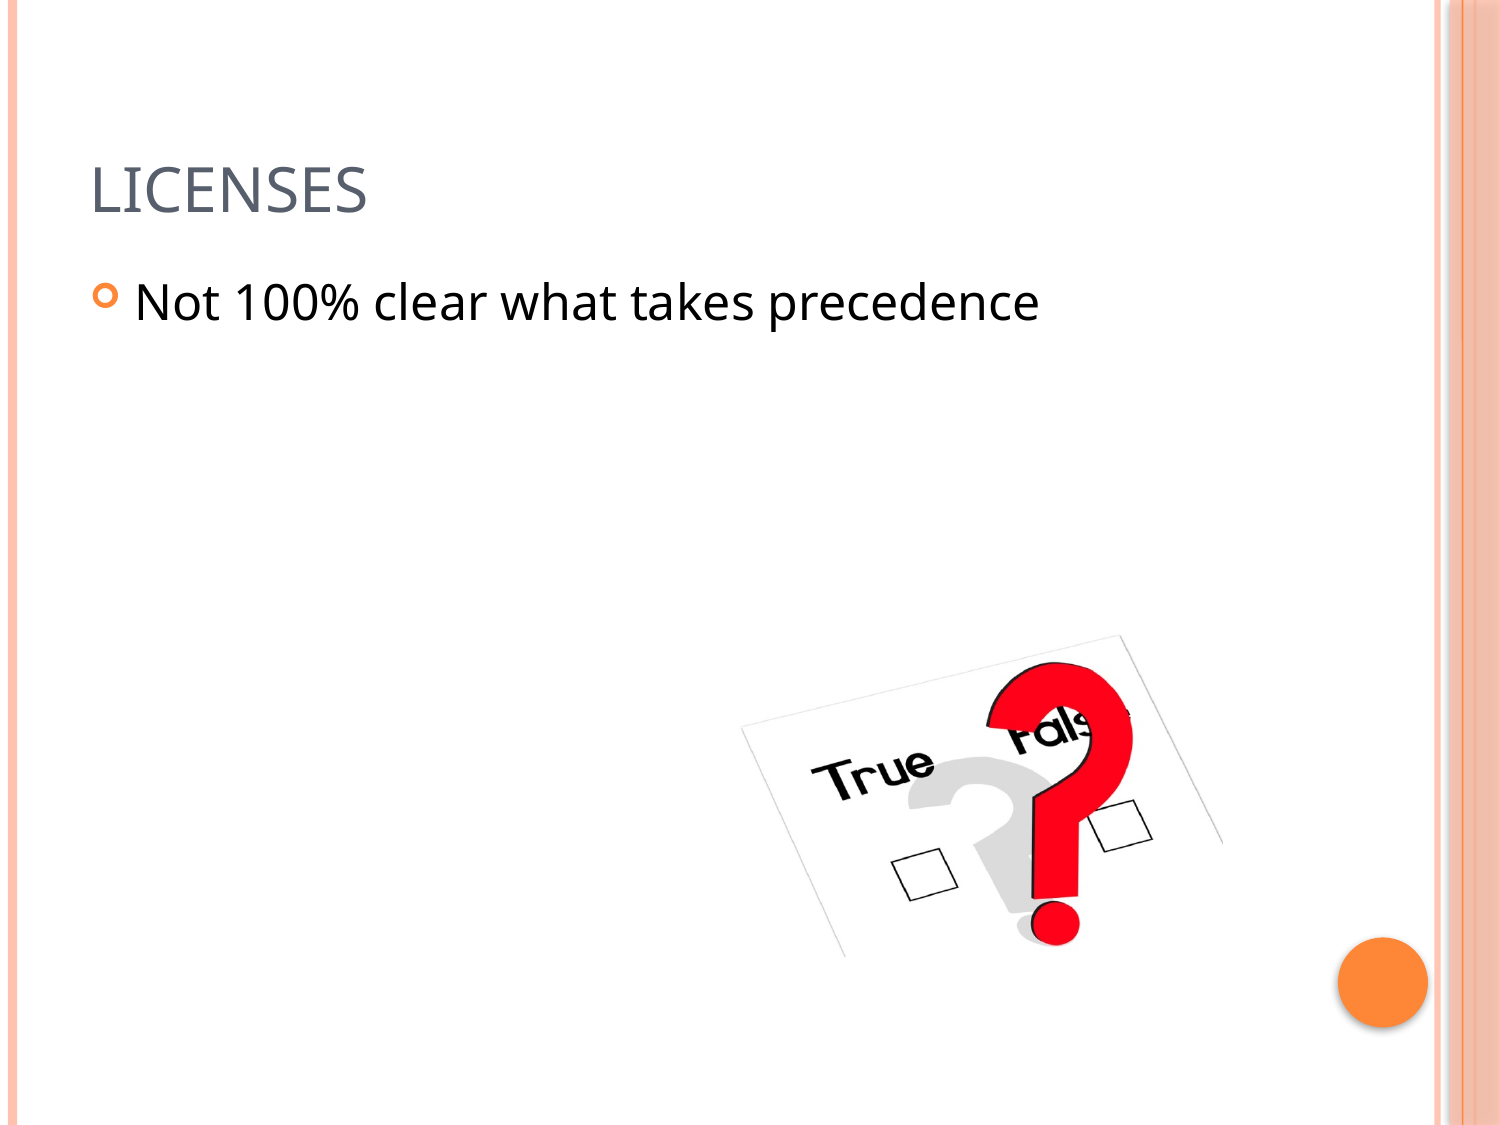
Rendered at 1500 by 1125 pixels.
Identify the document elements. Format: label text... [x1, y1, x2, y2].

list Not 100% clear what takes precedence [75, 262, 1300, 1062]
title Licenses [75, 45, 1300, 233]
picture [737, 632, 1223, 957]
